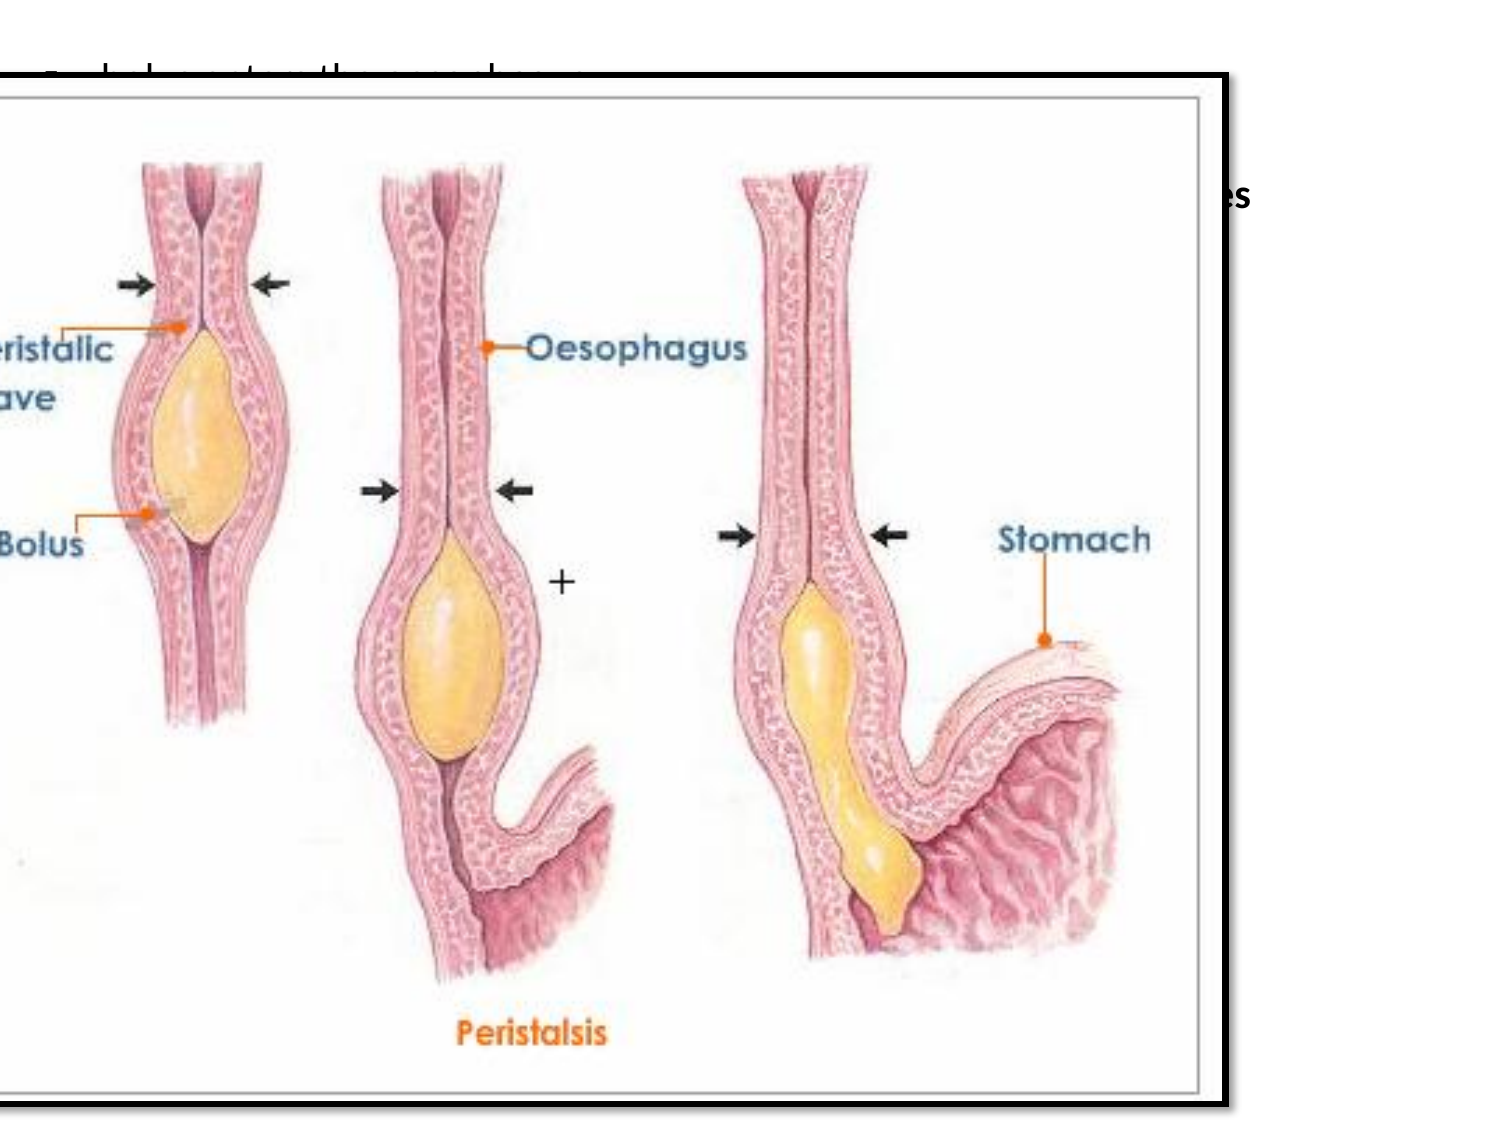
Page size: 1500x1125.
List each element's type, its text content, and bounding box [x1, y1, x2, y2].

list bolus enters the oesophagus moves by peristalsis of circular and longitudinal muscles behind the food: circular muscles contract and longitudinal relaxes in front of the food: circular relaxes and longitudinal contracts pushes food forward move down the oesophagus into the stomach [29, 42, 1483, 1125]
picture [0, 77, 1223, 1102]
